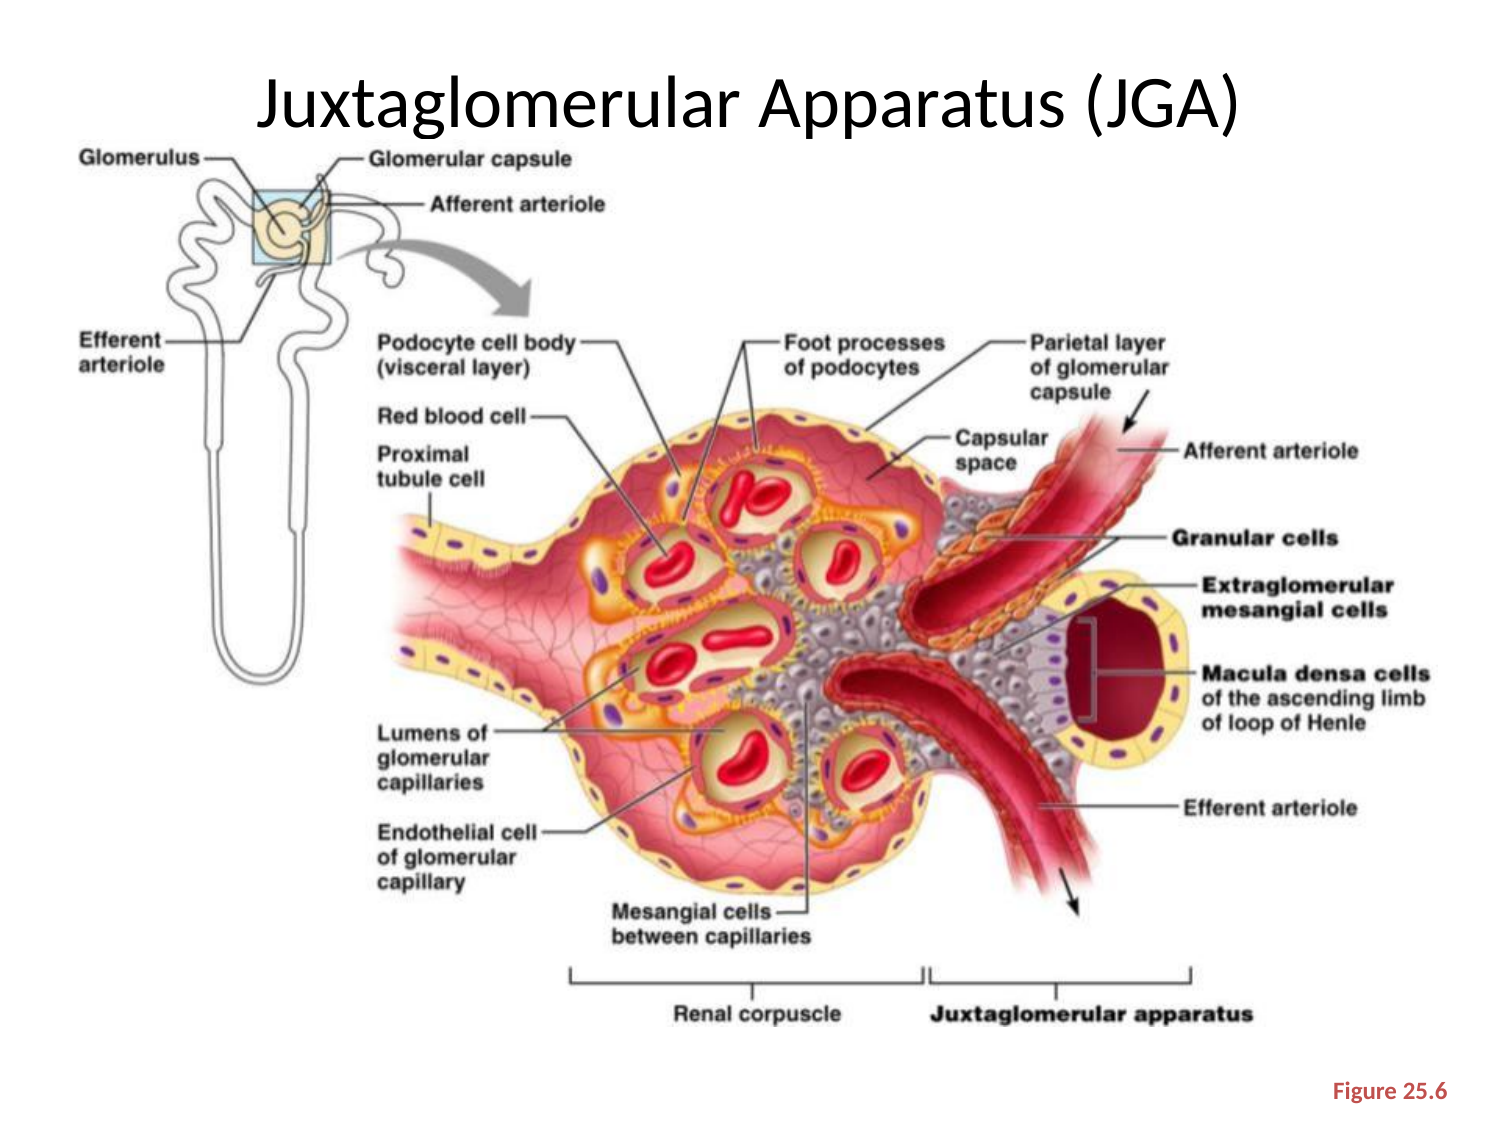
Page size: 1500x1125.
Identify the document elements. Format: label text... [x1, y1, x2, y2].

title Juxtaglomerular Apparatus (JGA) [75, 45, 1425, 138]
picture [65, 139, 1439, 1027]
text_box Figure 25.6 [1200, 1067, 1463, 1113]
